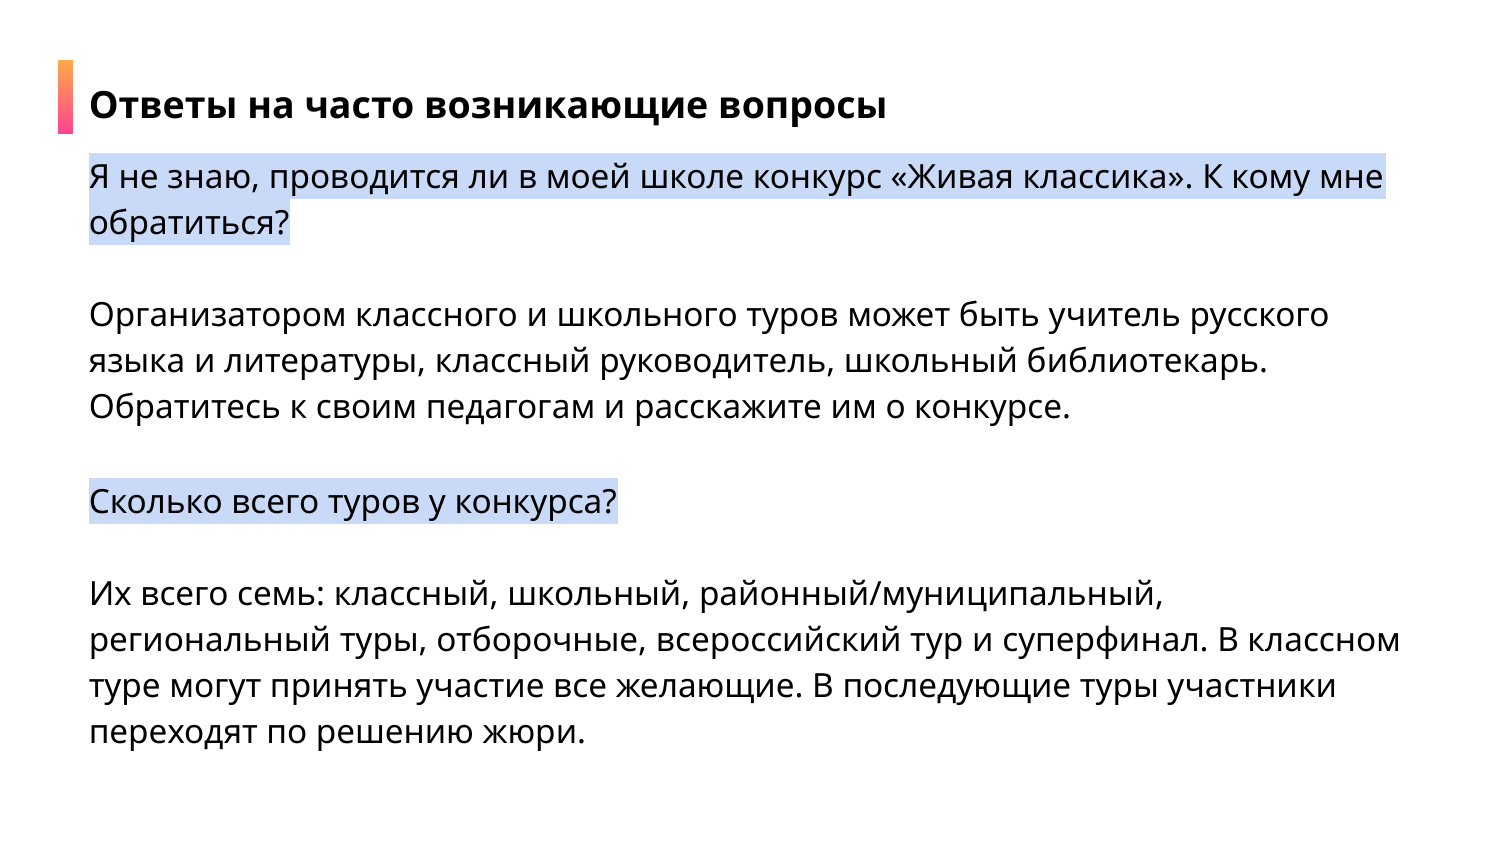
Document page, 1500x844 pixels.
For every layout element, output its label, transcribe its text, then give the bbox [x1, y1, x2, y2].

text_box [57, 59, 74, 135]
text_box Ответы на часто возникающие вопросы [73, 58, 1427, 134]
text_box Сколько всего туров у конкурса? Их всего семь: классный, школьный, районный/муниципальный, региональный туры, отборочные, всероссийский тур и суперфинал. В классном туре могут принять участие все желающие. В последующие туры участники переходят по решению жюри. [73, 459, 1427, 765]
text_box Я не знаю, проводится ли в моей школе конкурс «Живая классика». К кому мне обратиться? Организатором классного и школьного туров может быть учитель русского языка и литературы, классный руководитель, школьный библиотекарь. Обратитесь к своим педагогам и расскажите им о конкурсе. [73, 134, 1427, 441]
